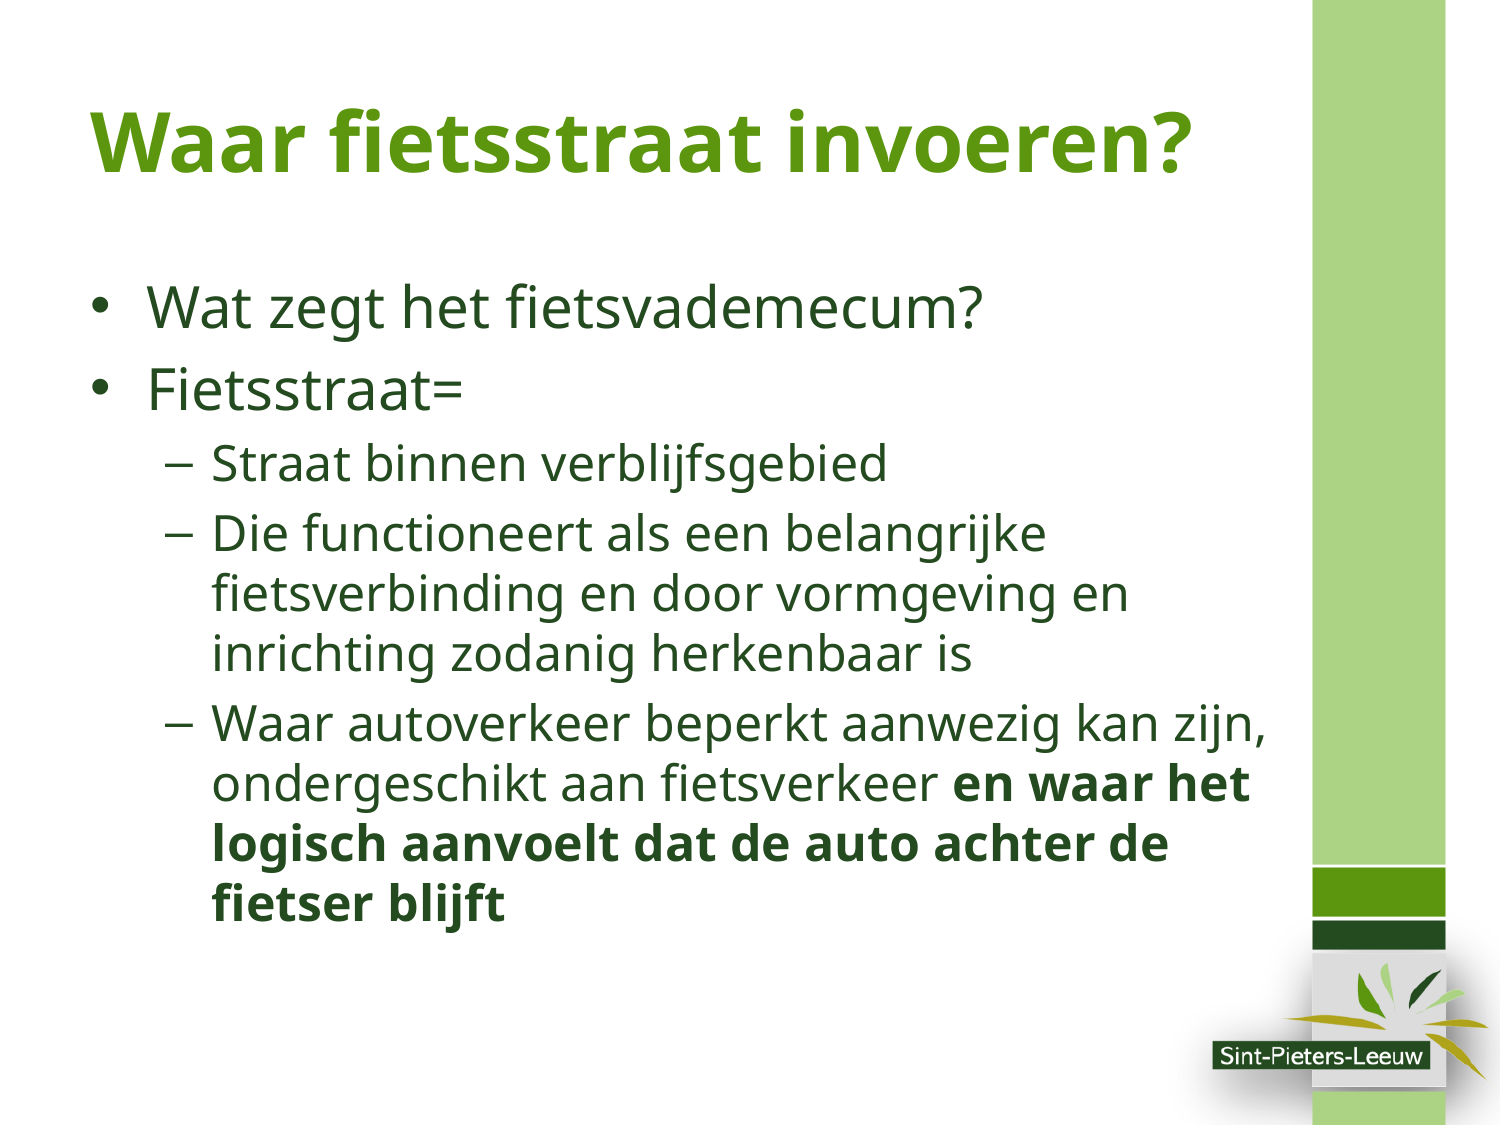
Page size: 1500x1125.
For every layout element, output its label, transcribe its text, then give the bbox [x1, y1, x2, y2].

list Wat zegt het fietsvademecum? Fietsstraat= Straat binnen verblijfsgebied Die functioneert als een belangrijke fietsverbinding en door vormgeving en inrichting zodanig herkenbaar is Waar autoverkeer beperkt aanwezig kan zijn, ondergeschikt aan fietsverkeer en waar het logisch aanvoelt dat de auto achter de fietser blijft [75, 262, 1306, 1005]
title Waar fietsstraat invoeren? [75, 45, 1306, 233]
picture [0, 0, 1500, 1125]
